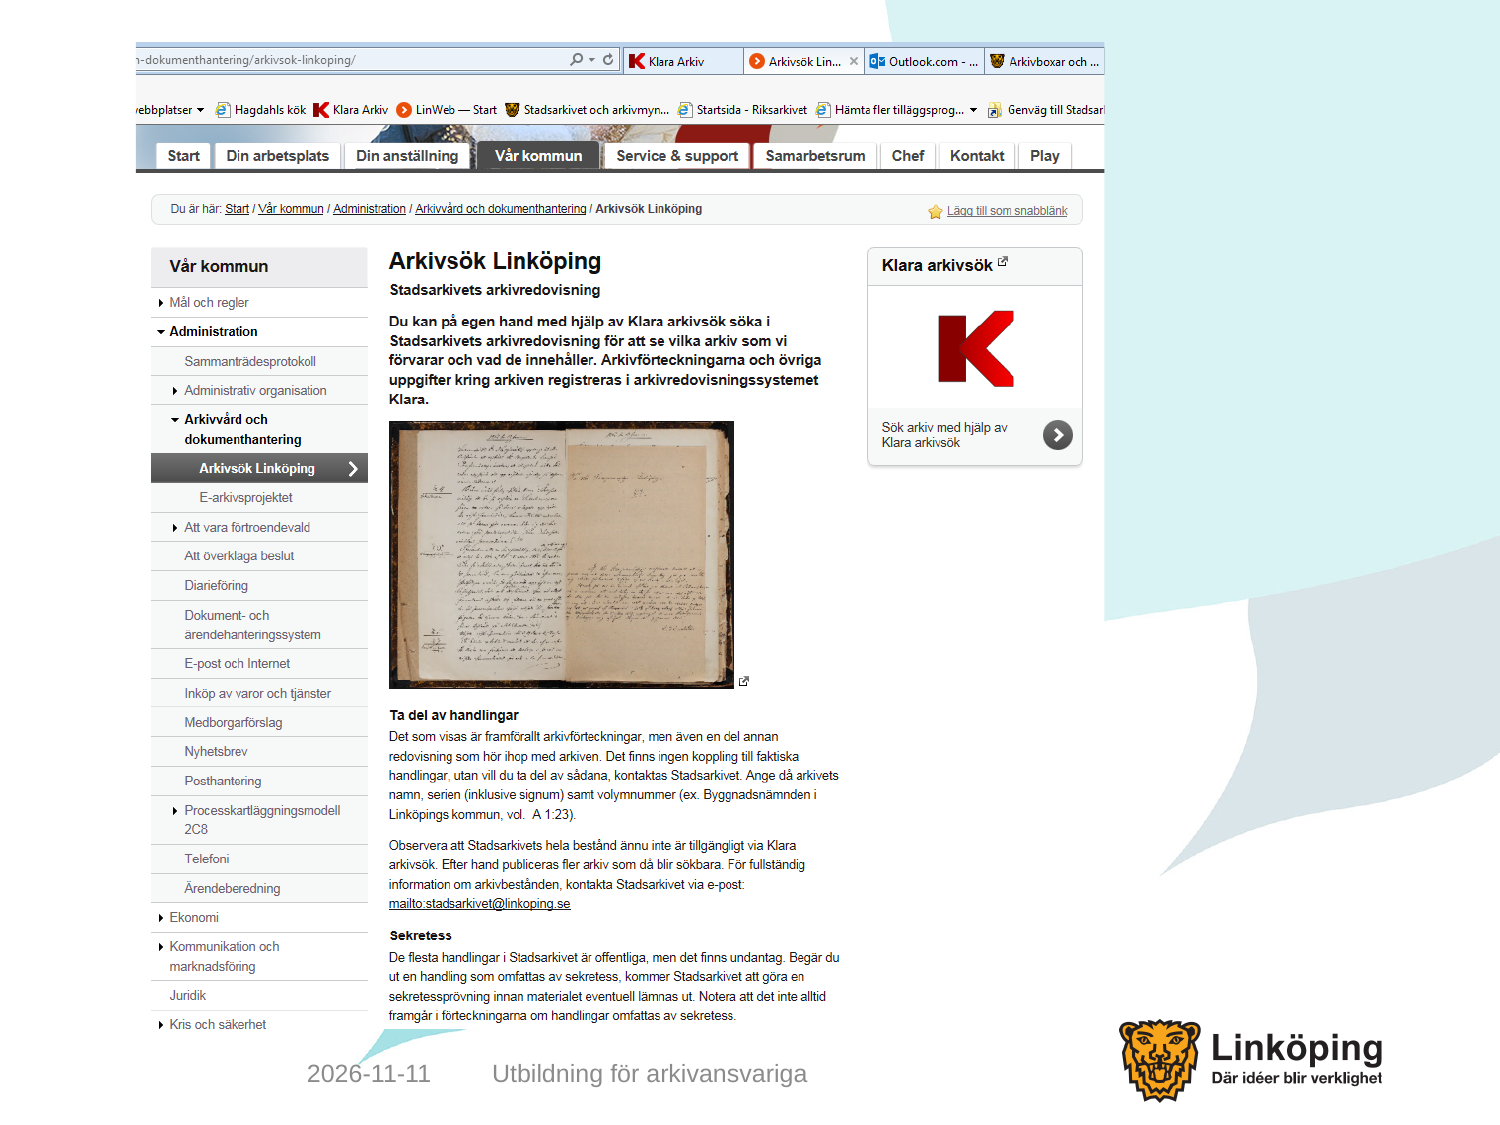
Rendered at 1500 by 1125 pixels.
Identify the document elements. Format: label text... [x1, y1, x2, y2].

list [135, 42, 1105, 1030]
footer Utbildning för arkivansvariga [477, 1042, 1070, 1103]
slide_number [291, 1042, 477, 1103]
picture [0, 0, 1500, 1125]
